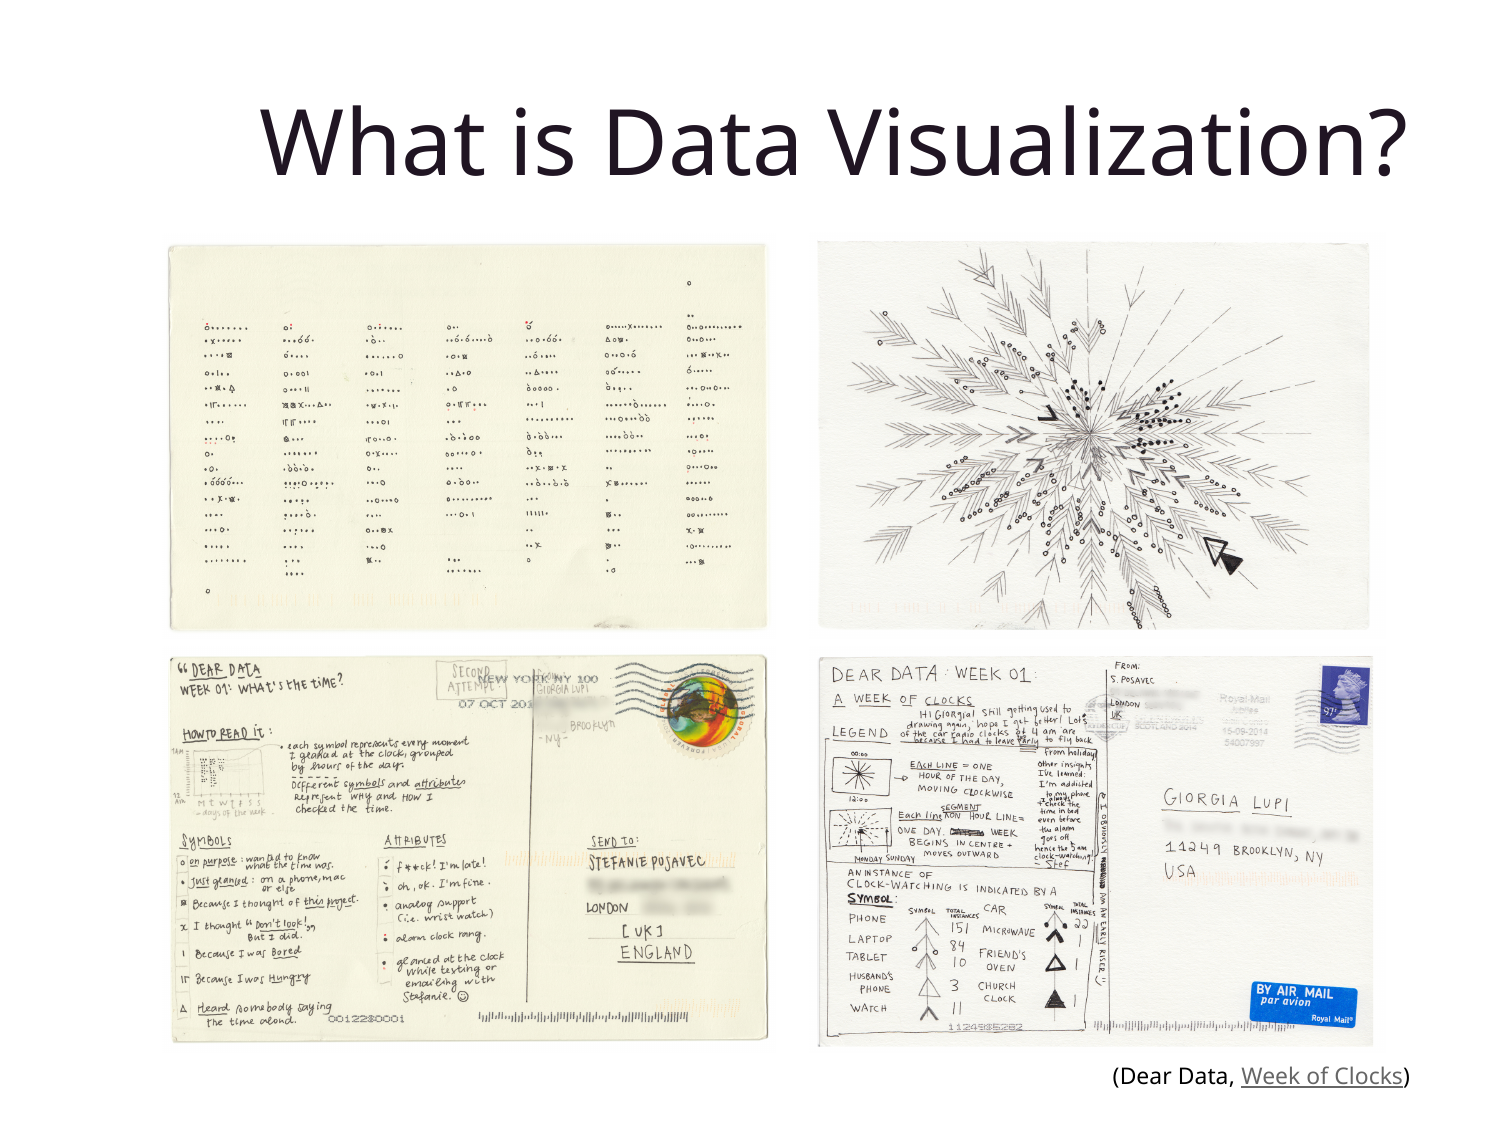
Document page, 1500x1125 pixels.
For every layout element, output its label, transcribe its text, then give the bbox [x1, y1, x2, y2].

picture [162, 232, 776, 639]
picture [162, 645, 776, 1053]
text_box (Dear Data, Week of Clocks) [248, 1053, 1425, 1100]
picture [809, 232, 1386, 640]
title What is Data Visualization? [75, 45, 1425, 233]
picture [809, 645, 1386, 1053]
